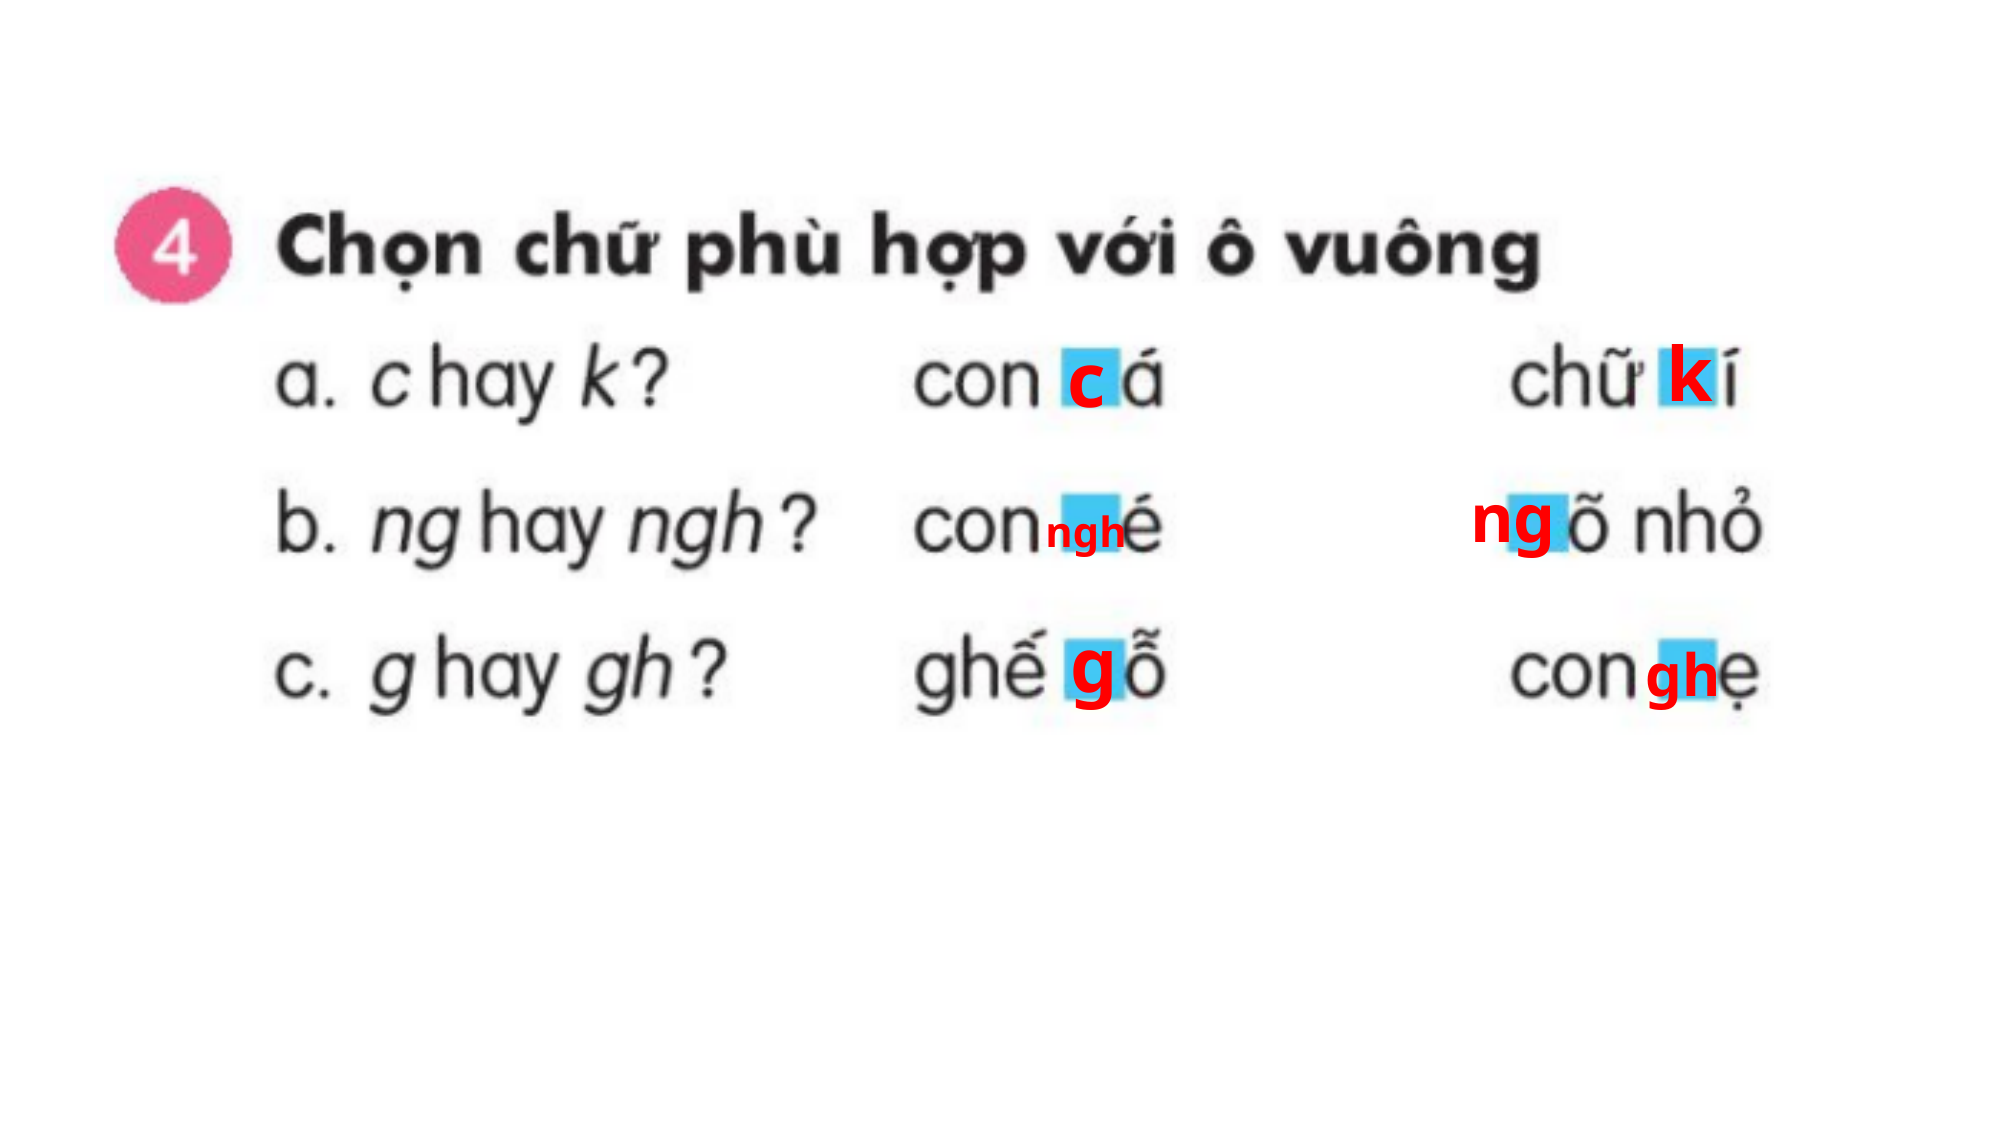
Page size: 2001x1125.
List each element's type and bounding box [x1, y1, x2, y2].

list [104, 168, 1874, 783]
